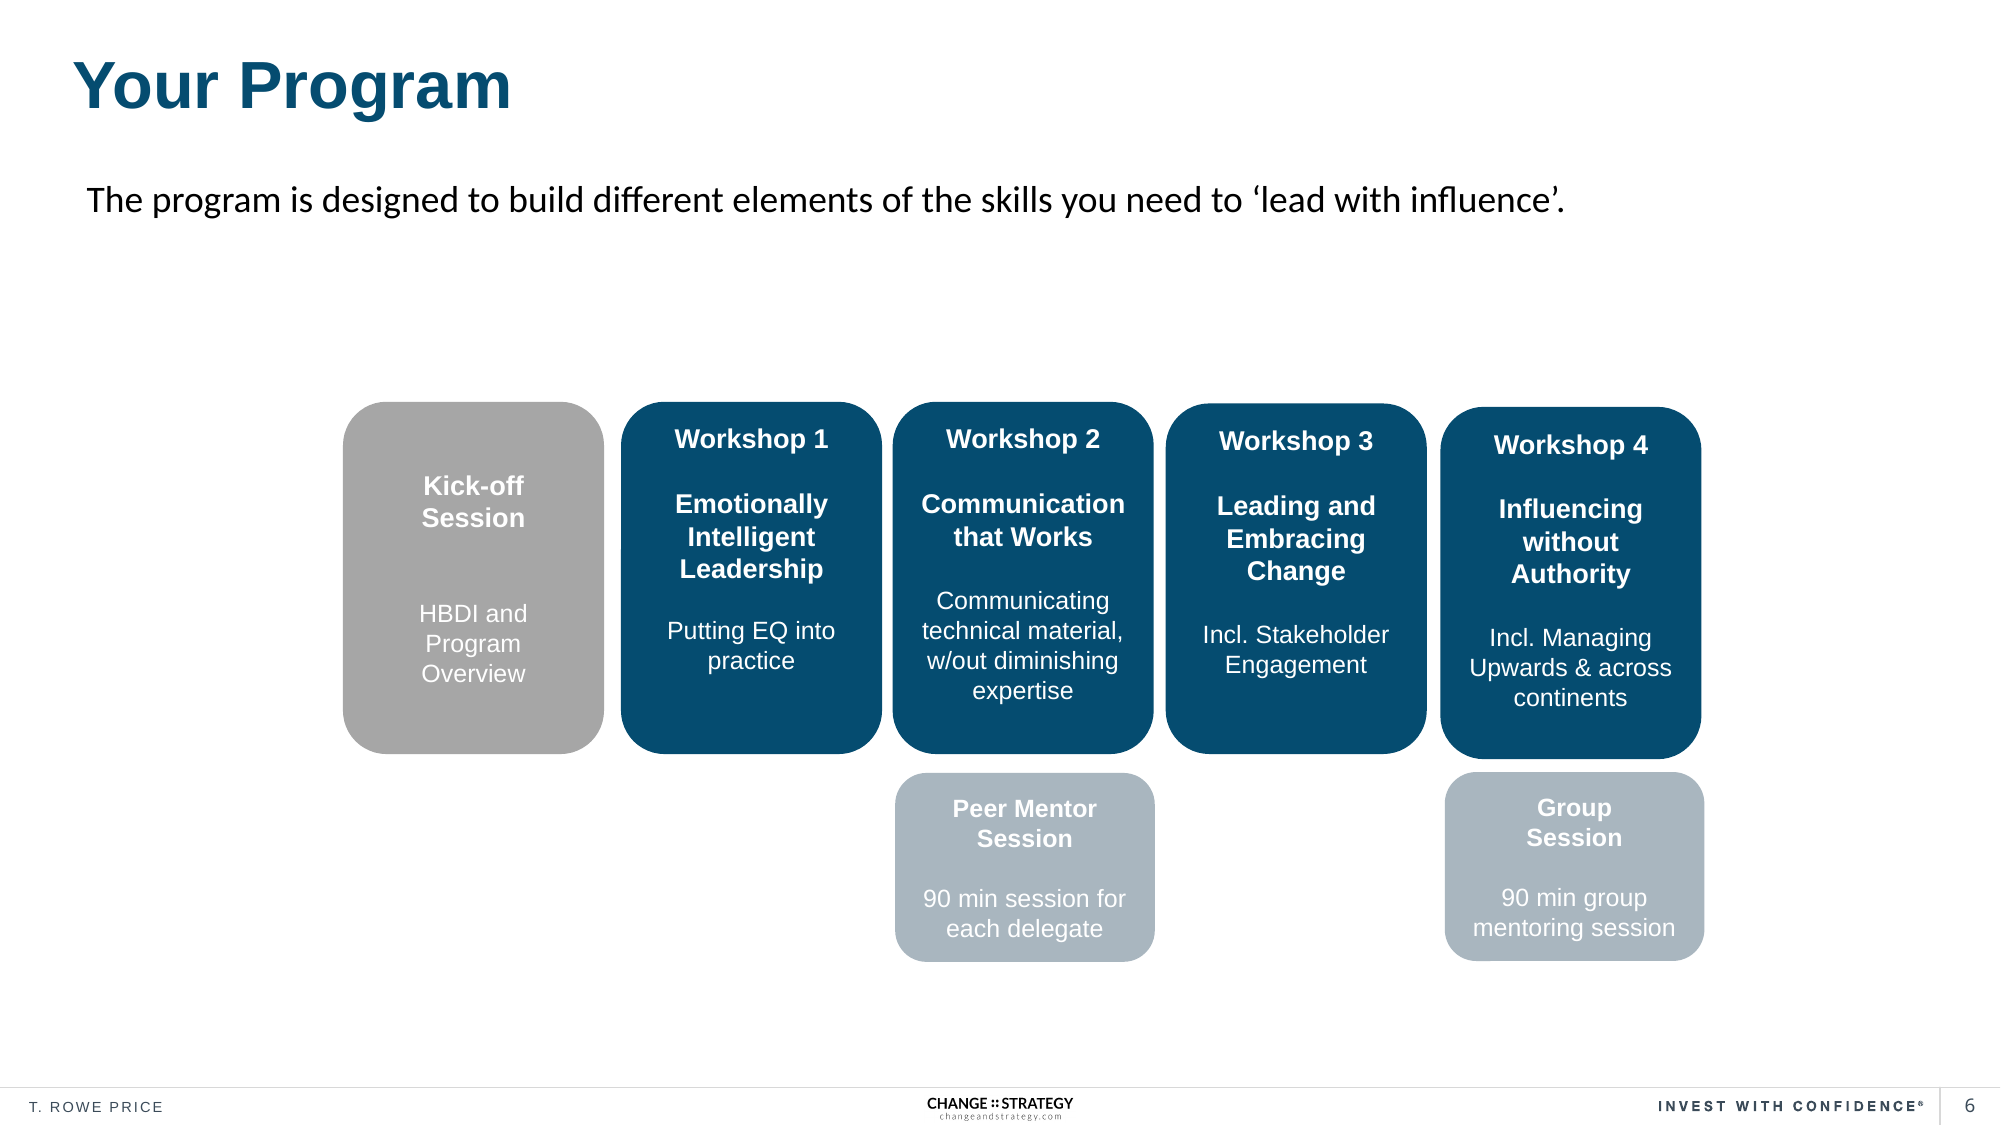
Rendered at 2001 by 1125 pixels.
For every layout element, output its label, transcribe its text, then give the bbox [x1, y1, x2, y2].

text_box Workshop 3 Leading and Embracing Change Incl. Stakeholder Engagement [1164, 402, 1428, 755]
title Your Program [72, 0, 1811, 122]
text_box Peer Mentor Session 90 min session for each delegate [894, 772, 1156, 963]
text_box The program is designed to build different elements of the skills you need to ‘lead with influence’. [71, 160, 1941, 227]
text_box Kick-off Session HBDI and Program Overview [342, 400, 605, 755]
picture [924, 1095, 1076, 1123]
text_box Group Session 90 min group mentoring session [1443, 771, 1706, 962]
text_box Workshop 4 Influencing without Authority Incl. Managing Upwards & across continents [1439, 405, 1703, 761]
text_box [162, 227, 1850, 1027]
text_box Workshop 2 Communication that Works Communicating technical material, w/out diminishing expertise [891, 400, 1155, 755]
text_box Workshop 1 Emotionally Intelligent Leadership Putting EQ into practice [620, 400, 883, 755]
